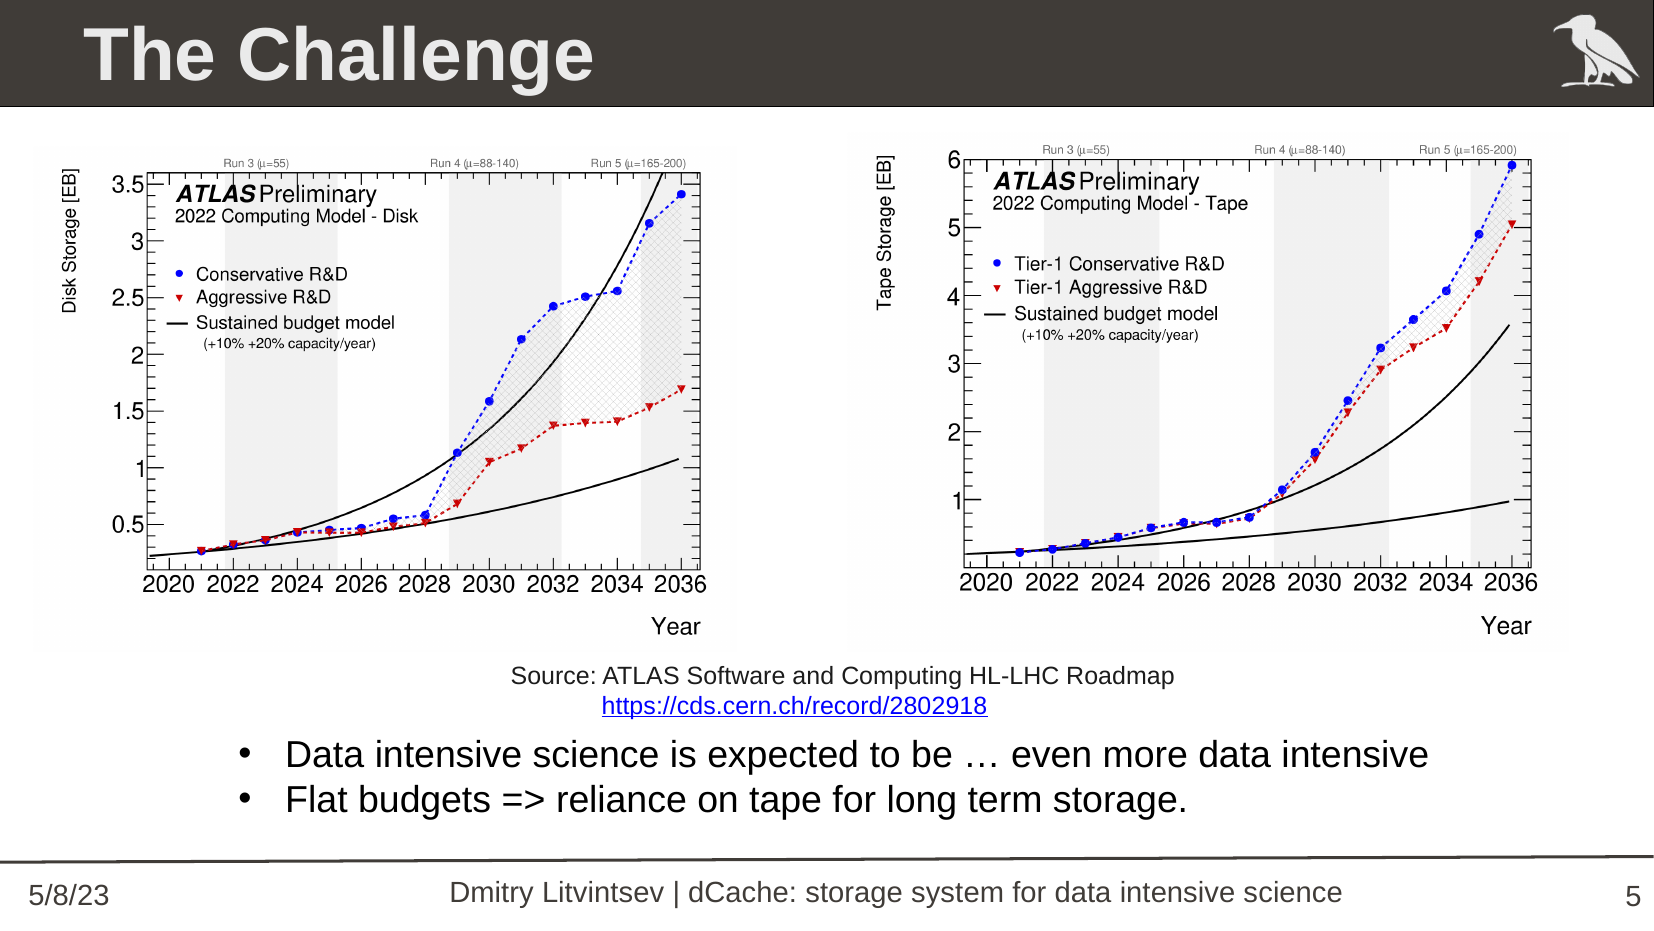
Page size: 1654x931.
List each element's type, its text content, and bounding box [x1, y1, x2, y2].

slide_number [28, 876, 414, 931]
footer Dmitry Litvintsev | dCache: storage system for data intensive science [439, 873, 1354, 931]
slide_number 5 [1353, 877, 1642, 920]
text_box Source: ATLAS Software and Computing HL-LHC Roadmap https://cds.cern.ch/record/2802918 [495, 652, 1192, 722]
picture [33, 146, 737, 652]
text_box Data intensive science is expected to be … even more data intensive Flat budgets => reliance on tape for long term storage. [223, 722, 1445, 873]
title The Challenge [83, 10, 1492, 101]
picture [1553, 14, 1640, 87]
picture [847, 132, 1569, 652]
